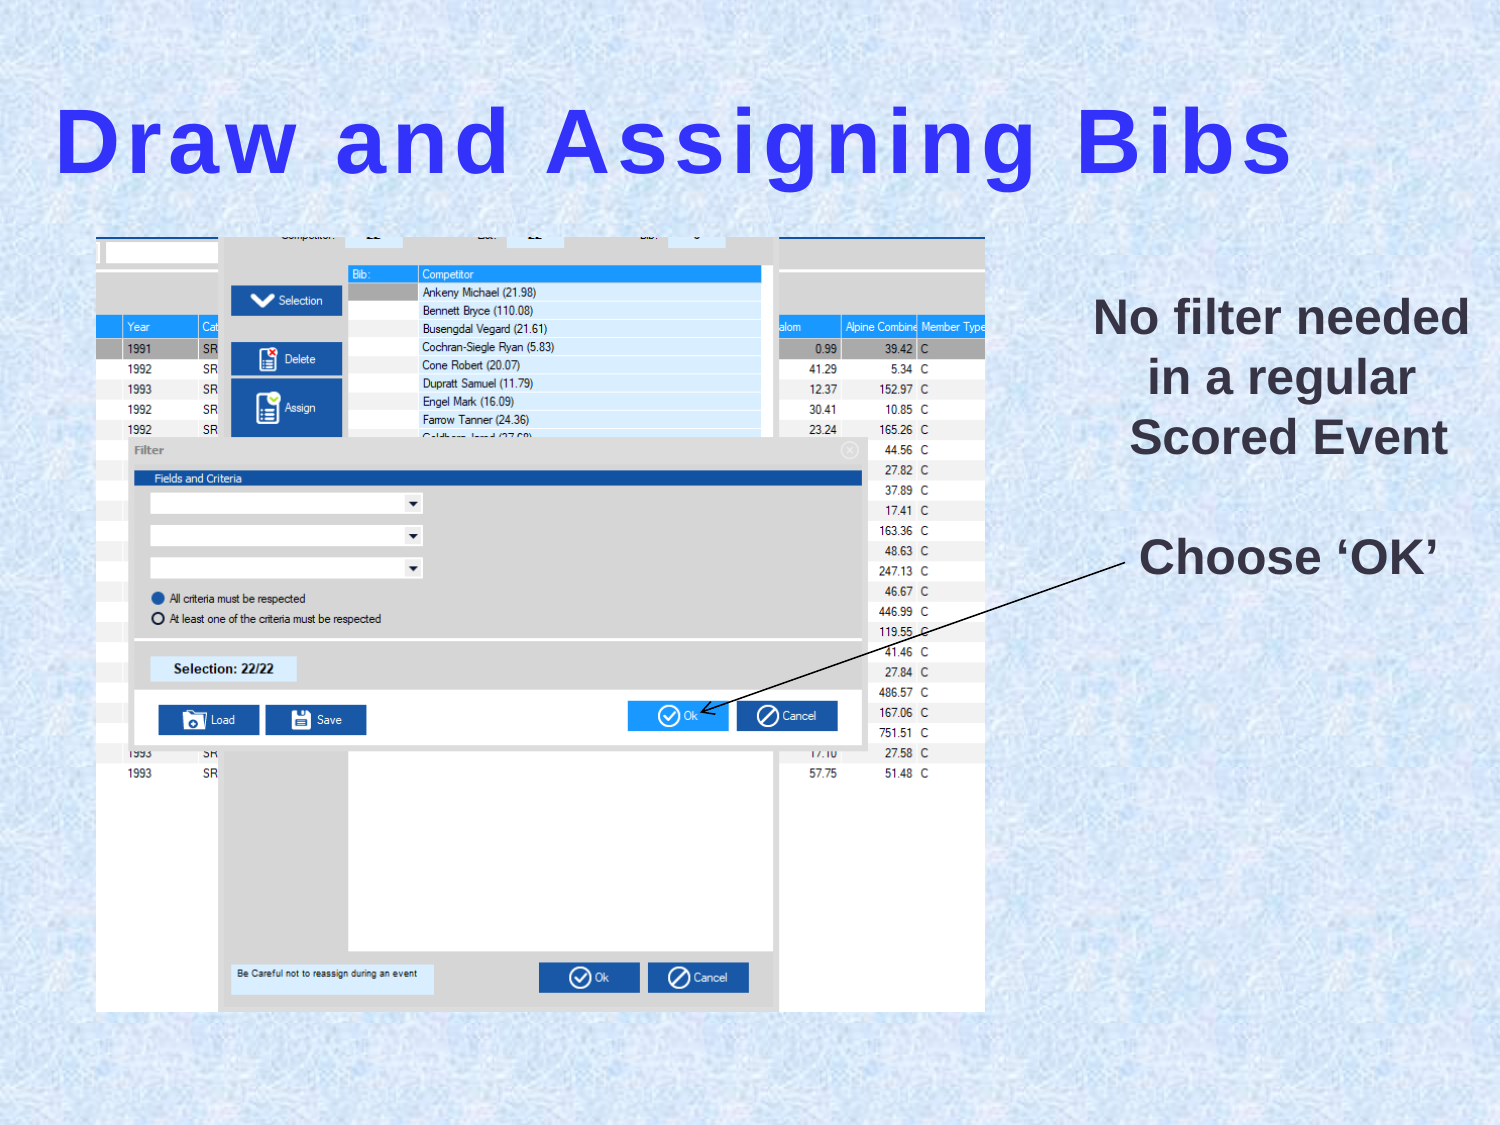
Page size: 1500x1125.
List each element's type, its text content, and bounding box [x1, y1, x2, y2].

picture [0, 0, 1500, 1125]
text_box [699, 562, 1126, 713]
text_box No filter needed in a regular Scored Event Choose ‘OK’ [1078, 276, 1500, 592]
text_box Draw and Assigning Bibs [0, 42, 1350, 231]
